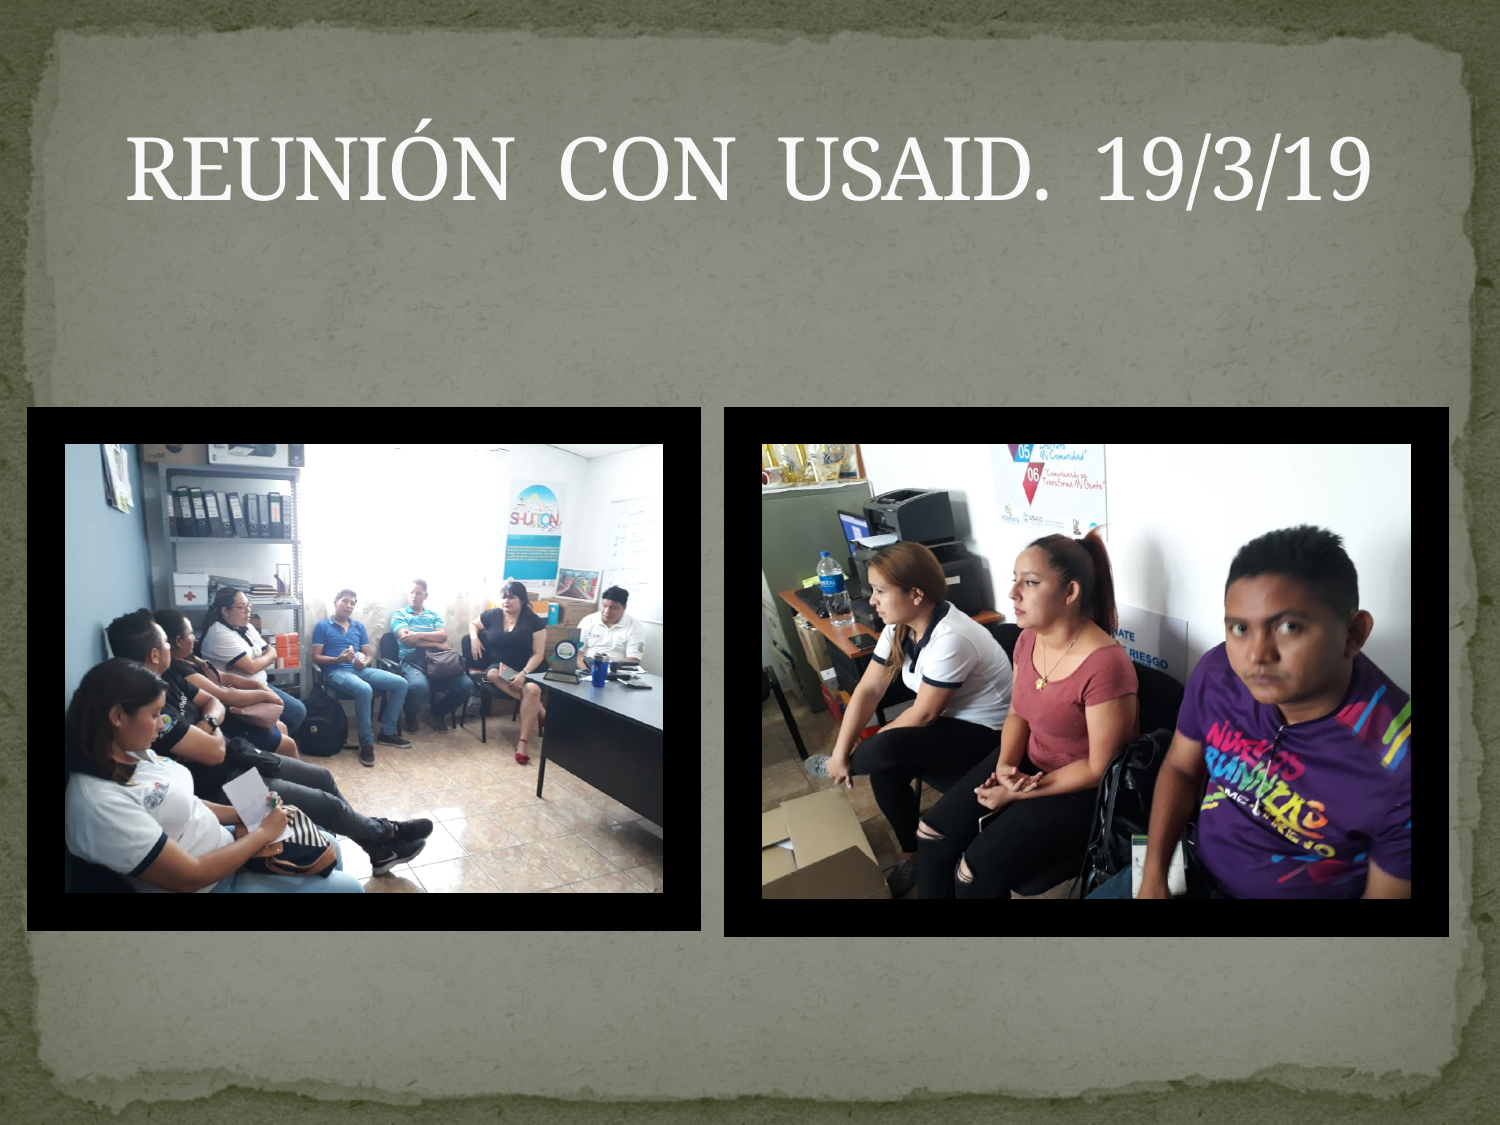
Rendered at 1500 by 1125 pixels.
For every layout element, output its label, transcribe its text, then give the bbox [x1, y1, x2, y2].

picture [761, 444, 1413, 901]
title REUNIÓN CON USAID. 19/3/19 [74, 24, 1425, 225]
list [66, 446, 662, 892]
